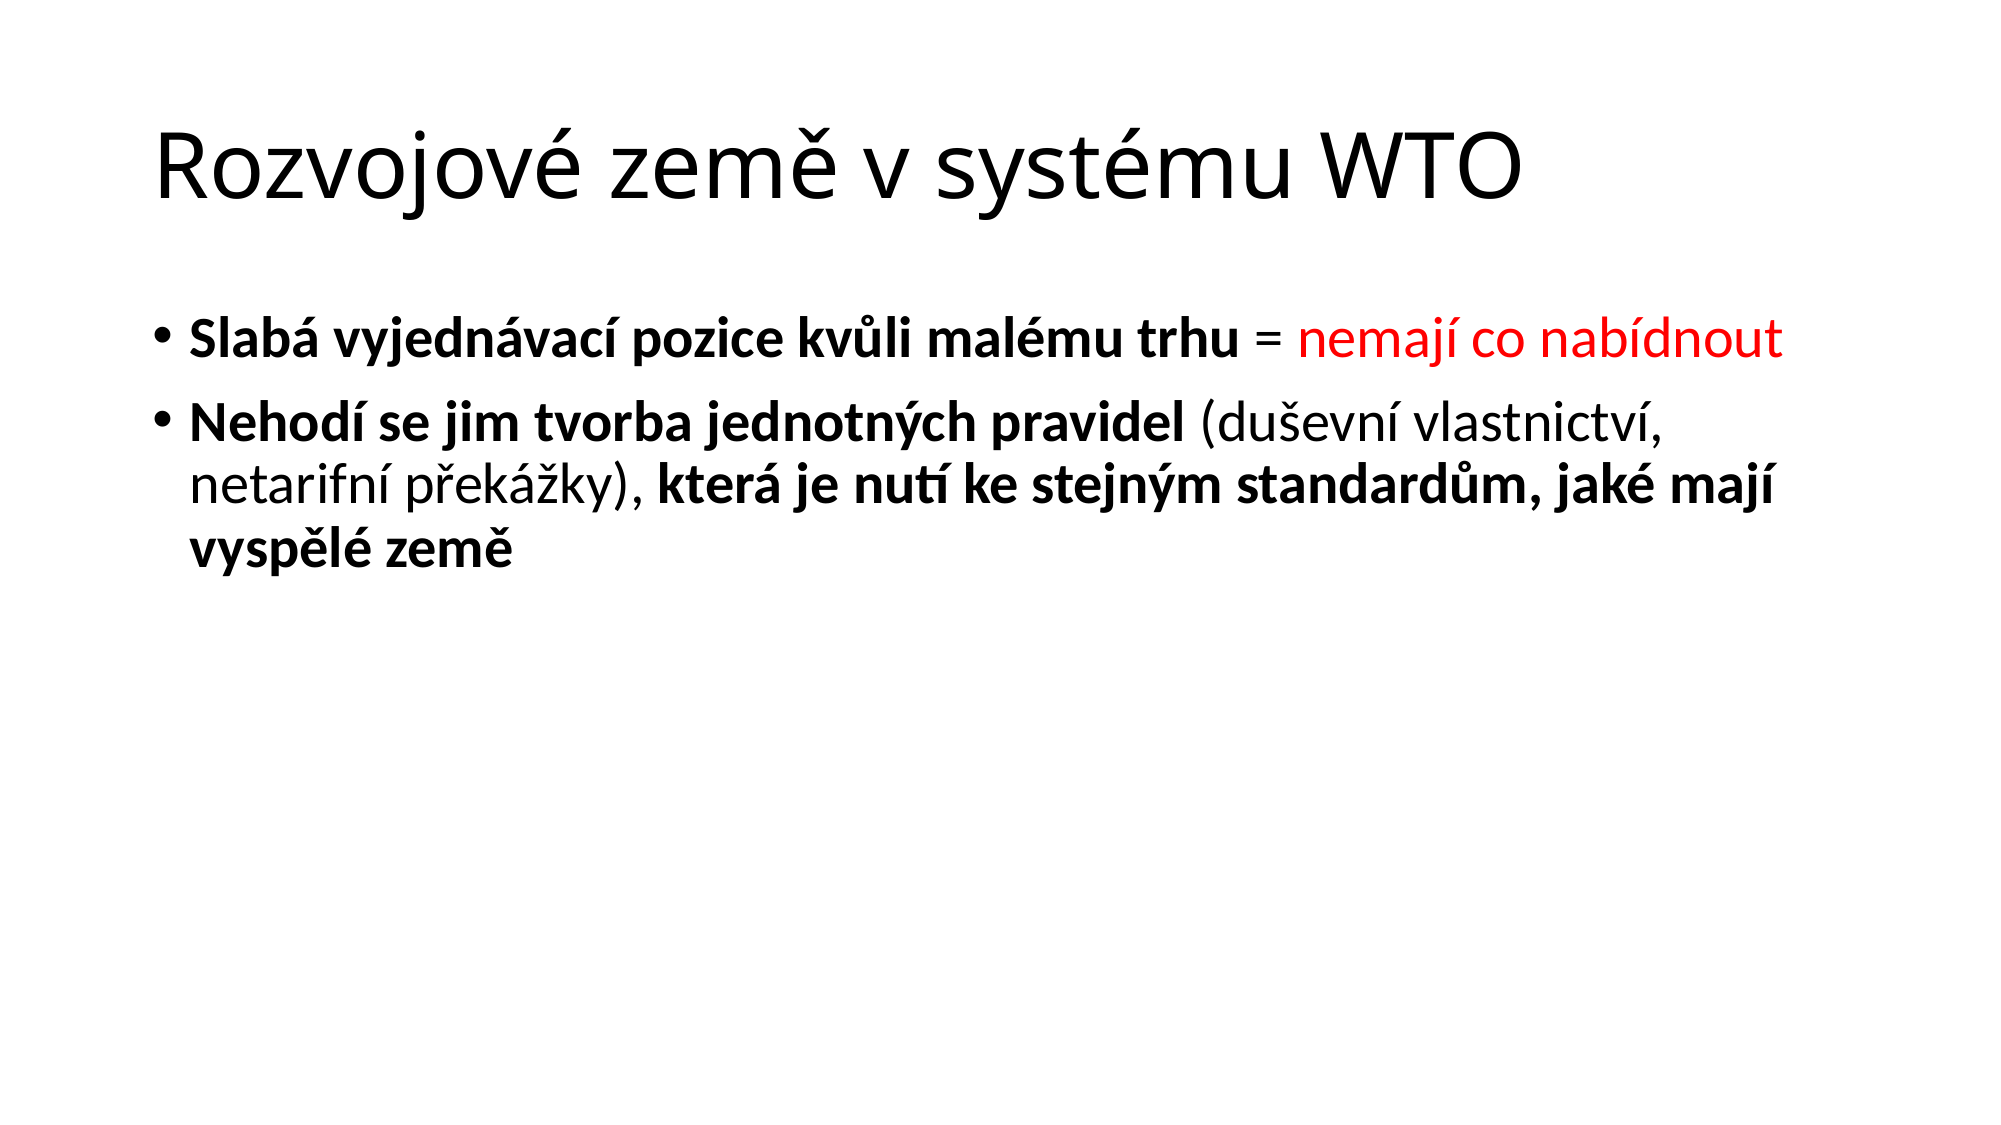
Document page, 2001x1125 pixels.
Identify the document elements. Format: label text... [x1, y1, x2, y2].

title Rozvojové země v systému WTO [137, 59, 1863, 278]
list Slabá vyjednávací pozice kvůli malému trhu = nemají co nabídnout Nehodí se jim tvorba jednotných pravidel (duševní vlastnictví, netarifní překážky), která je nutí ke stejným standardům, jaké mají vyspělé země [137, 299, 1863, 1014]
